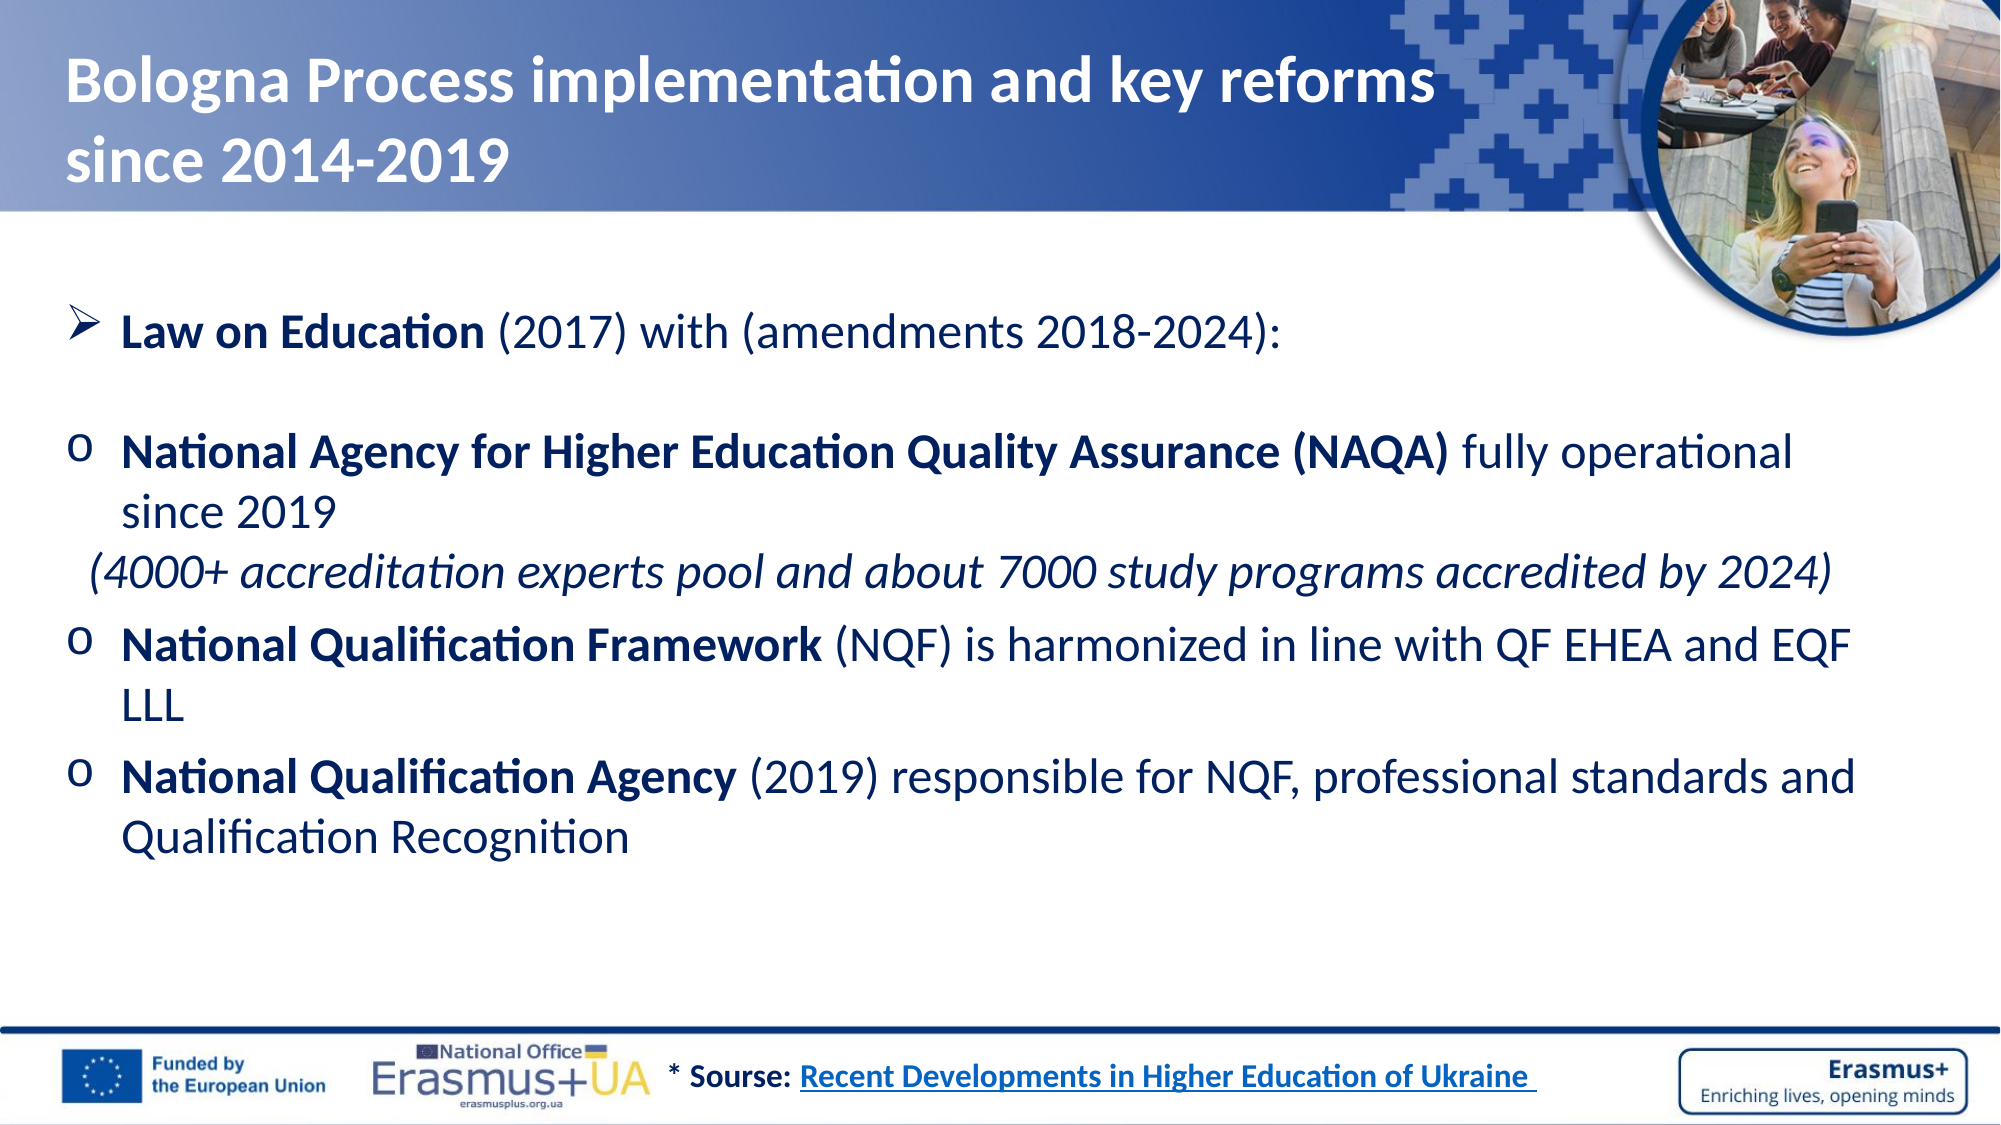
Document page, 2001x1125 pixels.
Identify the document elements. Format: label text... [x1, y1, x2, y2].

picture [0, 0, 2001, 1125]
text_box Bologna Process implementation and key reforms since 2014-2019 [50, 28, 1490, 204]
text_box * Sourse: Recent Developments in Higher Education of Ukraine [651, 1046, 1673, 1102]
text_box Law on Education (2017) with (amendments 2018-2024): National Agency for Higher Education Quality Assurance (NAQA) fully operational since 2019 (4000+ accreditation experts pool and about 7000 study programs accredited by 2024) National Qualification Framework (NQF) is harmonized in line with QF EHEA and EQF LLL National Qualification Agency (2019) responsible for NQF, professional standards and Qualification Recognition [50, 291, 1883, 931]
